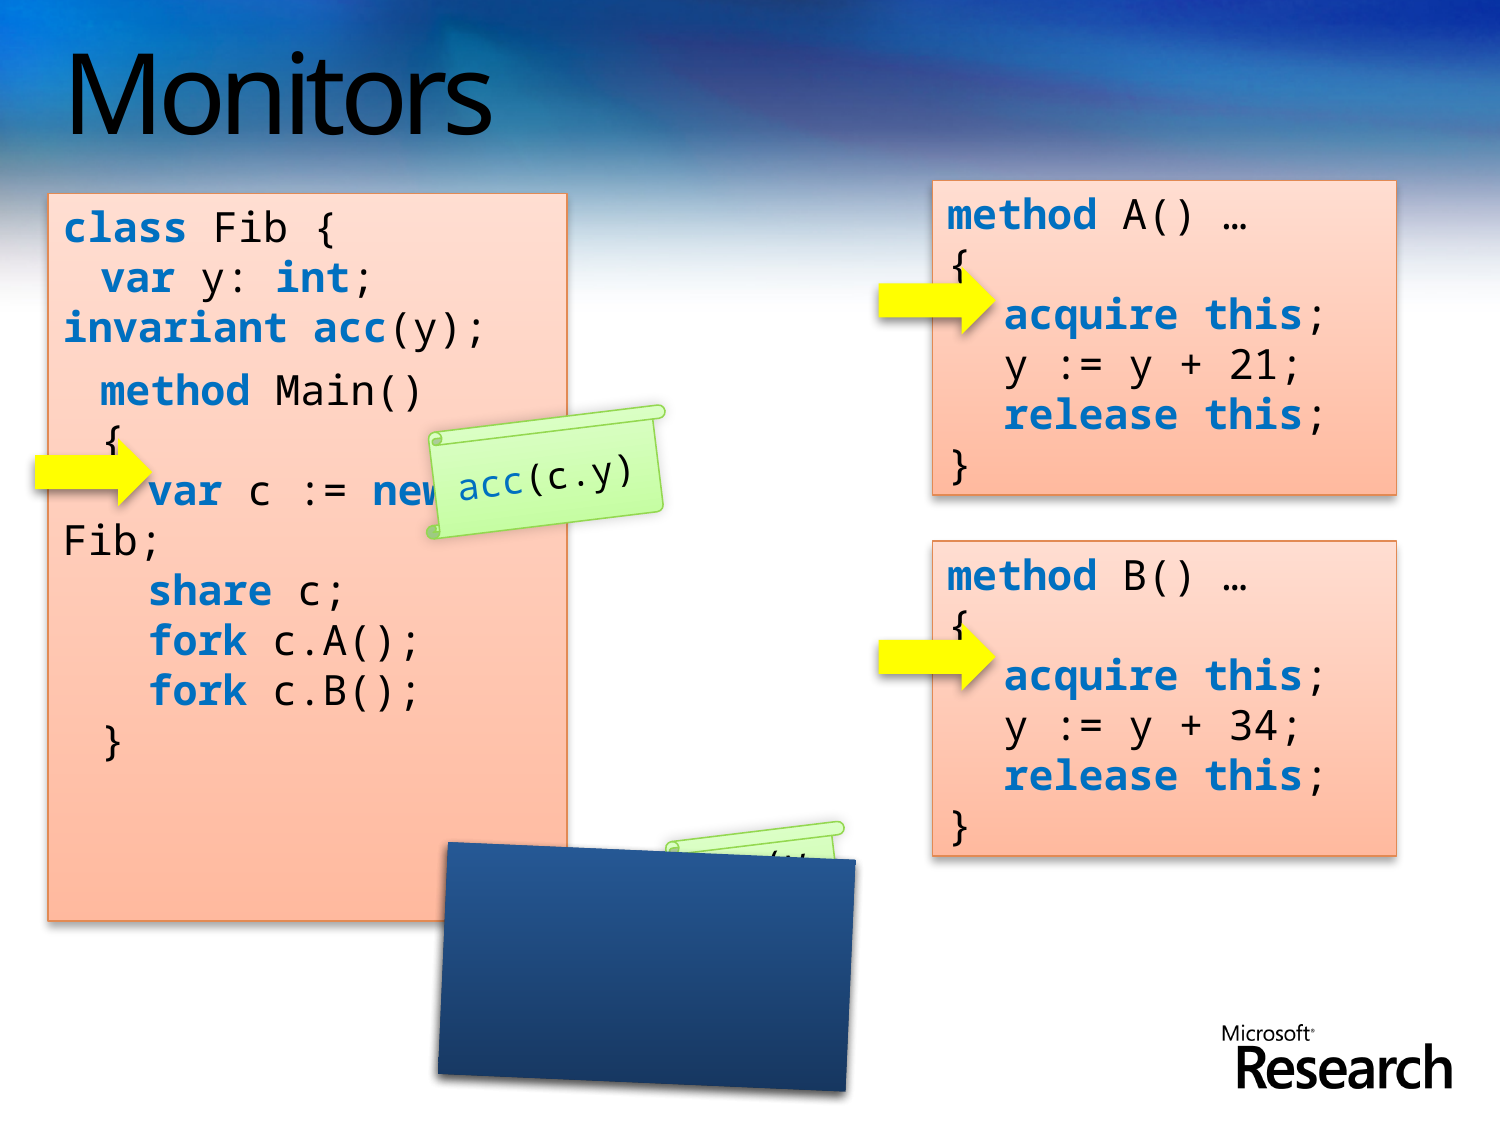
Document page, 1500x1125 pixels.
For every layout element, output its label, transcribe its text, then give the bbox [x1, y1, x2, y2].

text_box [438, 842, 856, 1092]
text_box [35, 438, 153, 507]
text_box class Fib { var y: int; invariant acc(y); method Main() { var c := new Fib; share c; fork c.A(); fork c.B(); } [47, 193, 568, 922]
text_box acc(y) [665, 820, 845, 856]
text_box [878, 266, 996, 335]
title Monitors [62, 37, 1438, 162]
text_box method B() … { acquire this; y := y + 34; release this; } [932, 540, 1397, 857]
text_box [878, 622, 996, 691]
text_box method A() … { acquire this; y := y + 21; release this; } [932, 180, 1397, 496]
picture [0, 0, 1500, 1125]
text_box acc(c.y) [425, 404, 666, 540]
